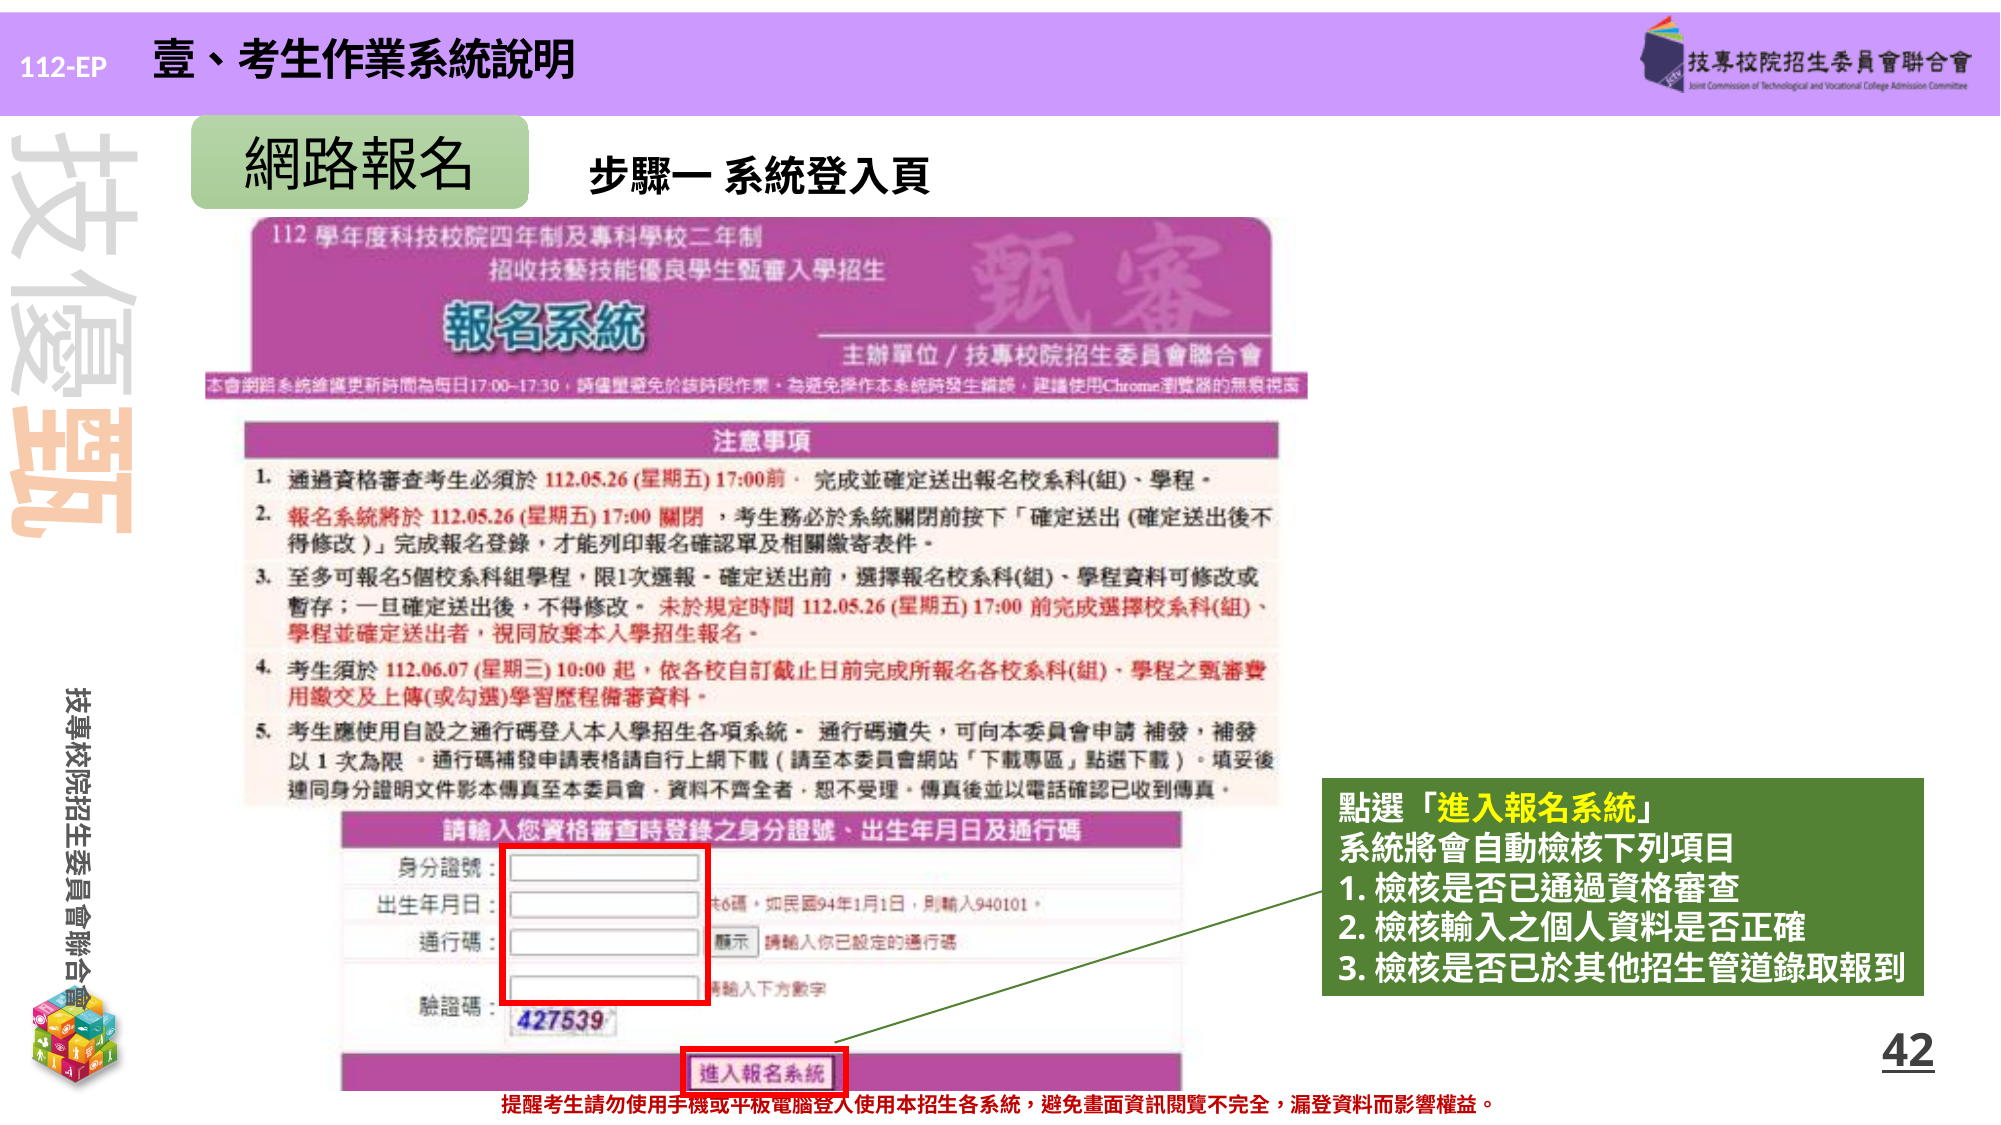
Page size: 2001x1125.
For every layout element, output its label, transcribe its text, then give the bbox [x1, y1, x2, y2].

text_box 點選「進入報名系統」 系統將會自動檢核下列項目 1.檢核是否已通過資格審查 2.檢核輸入之個人資料是否正確 3.檢核是否已於其他招生管道錄取報到 [1308, 778, 1924, 996]
text_box 網路報名 [190, 114, 530, 210]
text_box [682, 1091, 847, 1096]
text_box 壹、考生作業系統說明 [137, 13, 1488, 109]
picture [21, 985, 129, 1094]
text_box 步驟一 系統登入頁 [573, 126, 1061, 217]
picture [205, 217, 1308, 1091]
picture [1640, 15, 1972, 93]
